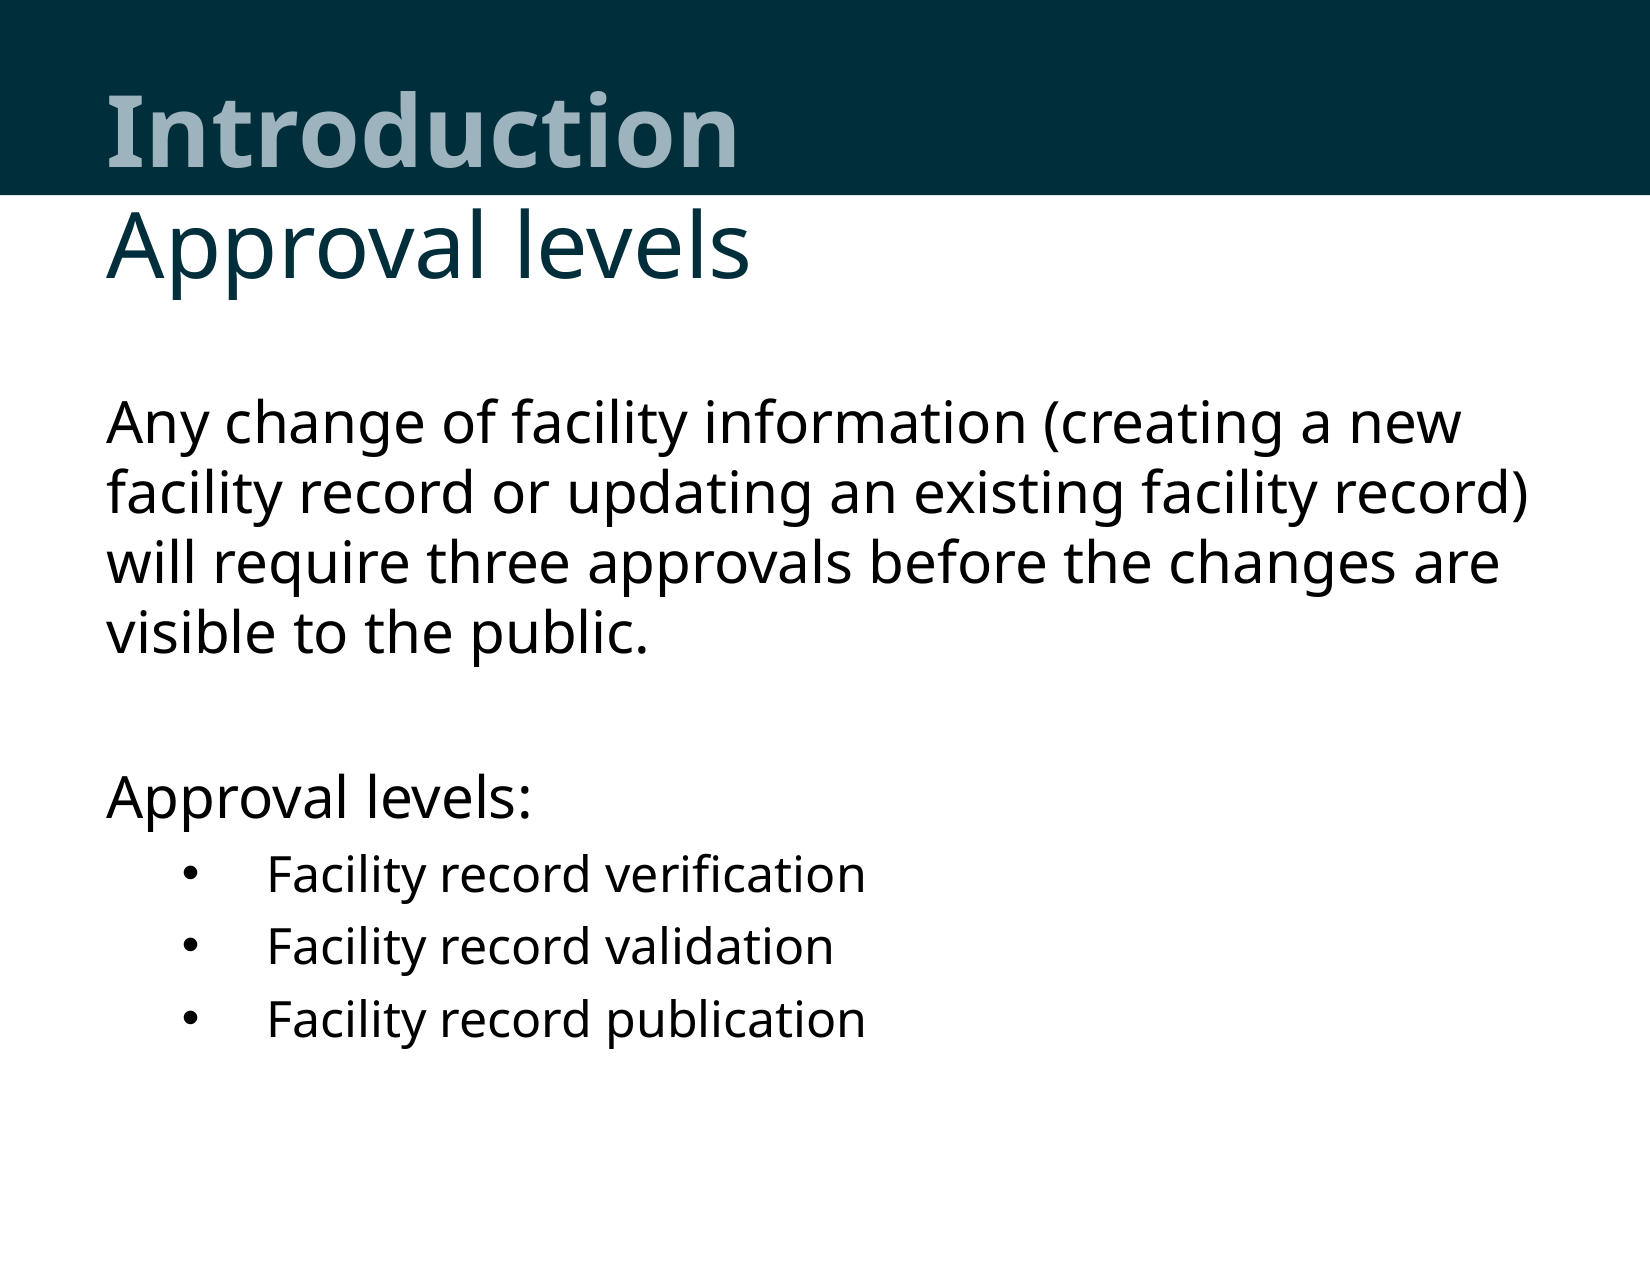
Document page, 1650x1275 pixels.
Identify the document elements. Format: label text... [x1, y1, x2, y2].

list Approval levels [92, 178, 1650, 317]
list Any change of facility information (creating a new facility record or updating an existing facility record) will require three approvals before the changes are visible to the public. Approval levels: Facility record verification Facility record validation Facility record publication [92, 377, 1550, 1150]
title Introduction [92, 60, 1613, 178]
